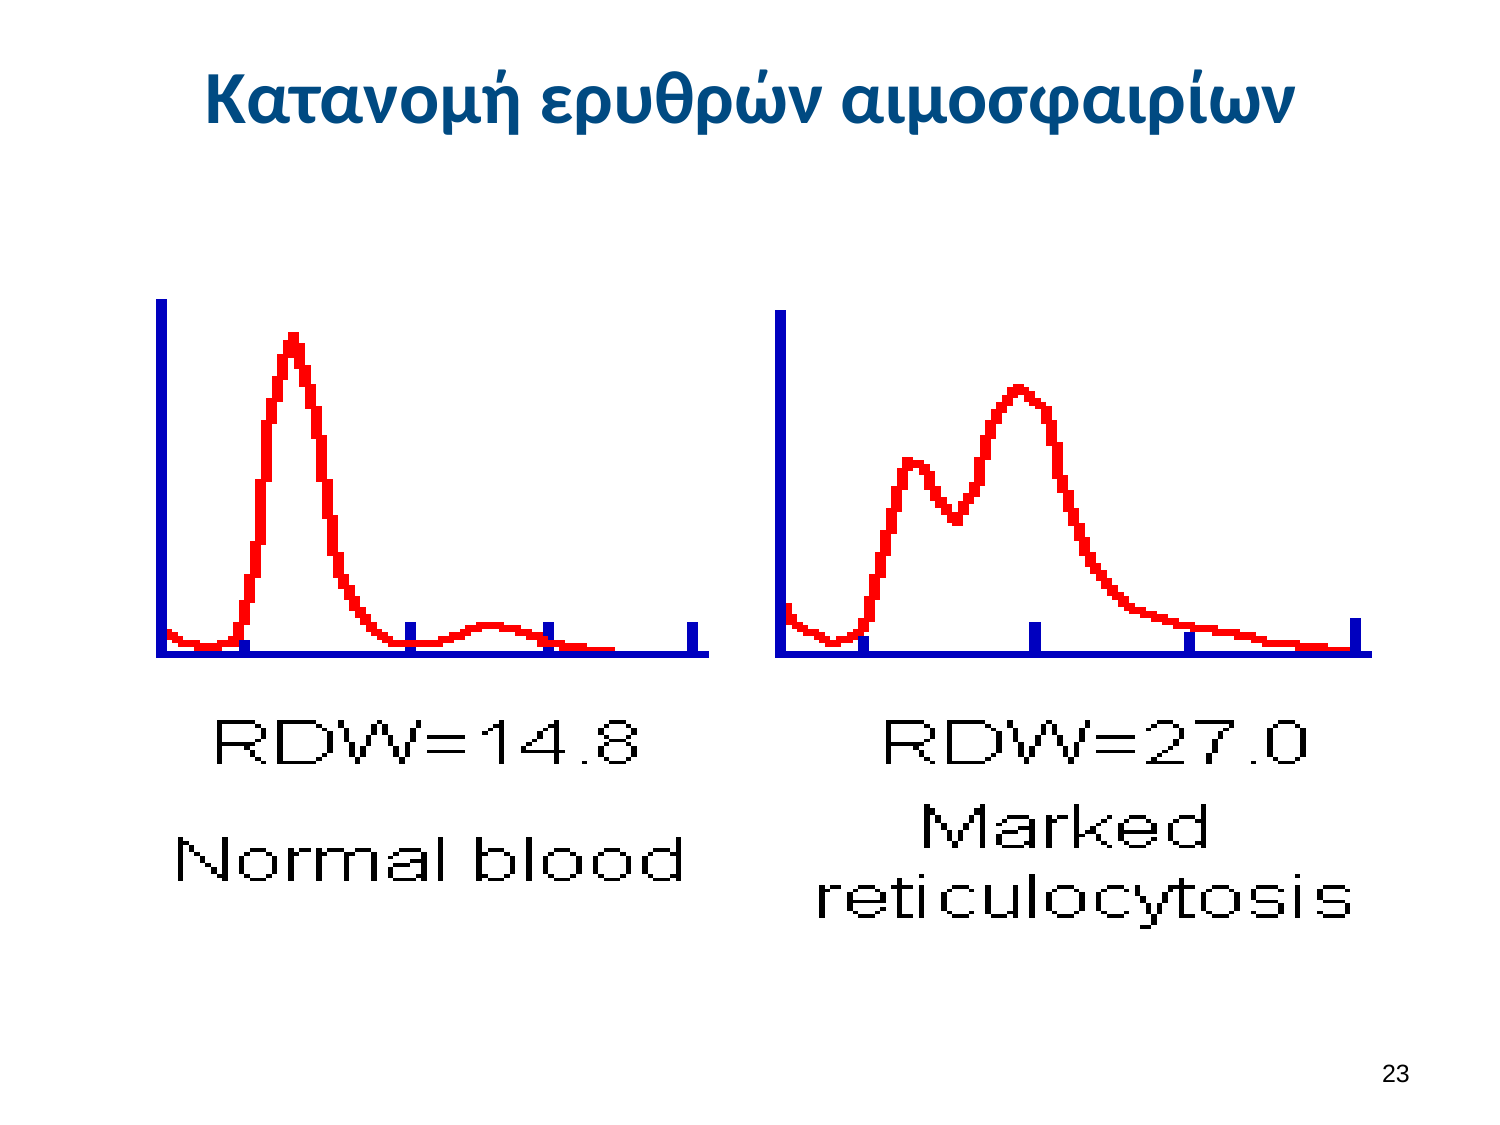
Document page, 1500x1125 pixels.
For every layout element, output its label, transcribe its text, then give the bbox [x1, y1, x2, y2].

picture [123, 278, 1395, 966]
slide_number 22 [1074, 1042, 1425, 1103]
title Κατανομή ερυθρών αιμοσφαιρίων [76, 19, 1427, 169]
